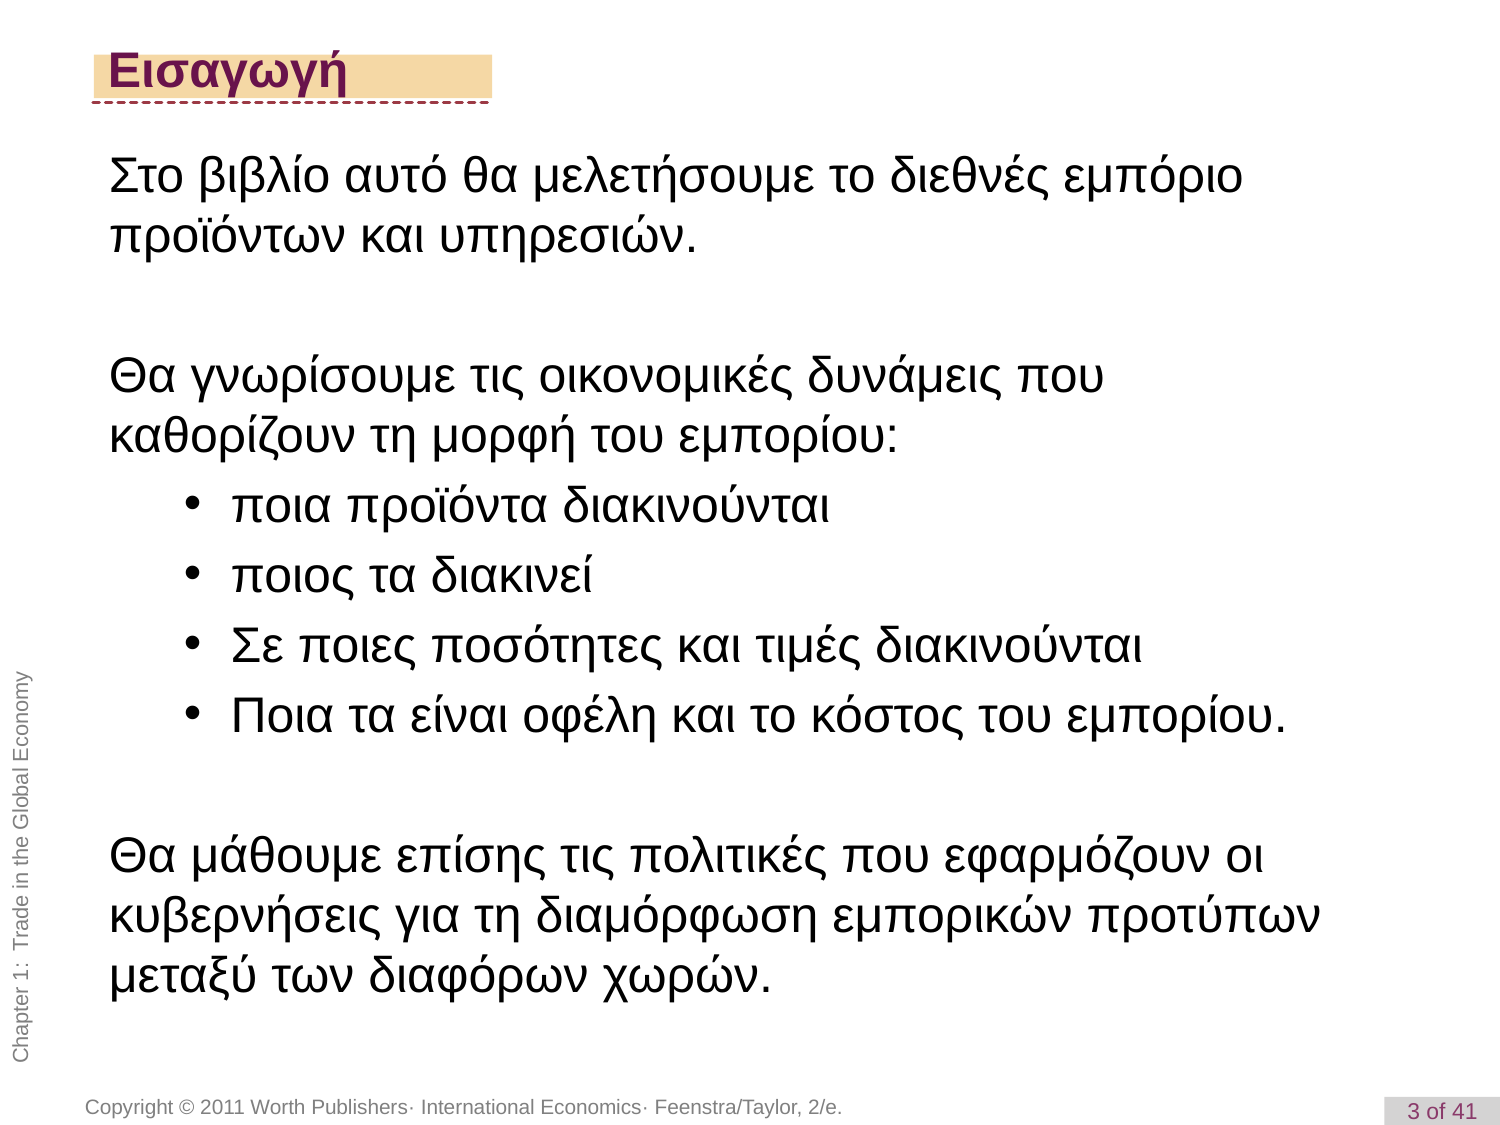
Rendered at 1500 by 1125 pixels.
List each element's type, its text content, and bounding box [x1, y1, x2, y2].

title Εισαγωγή [92, 0, 1500, 135]
text_box Στο βιβλίο αυτό θα μελετήσουμε το διεθνές εμπόριο προϊόντων και υπηρεσιών. Θα γνωρίσουμε τις οικονομικές δυνάμεις που καθορίζουν τη μορφή του εμπορίου: ποια προϊόντα διακινούνται ποιος τα διακινεί Σε ποιες ποσότητες και τιμές διακινούνται Ποια τα είναι οφέλη και το κόστος του εμπορίου. Θα μάθουμε επίσης τις πολιτικές που εφαρμόζουν οι κυβερνήσεις για τη διαμόρφωση εμπορικών προτύπων μεταξύ των διαφόρων χωρών. [94, 134, 1359, 1080]
